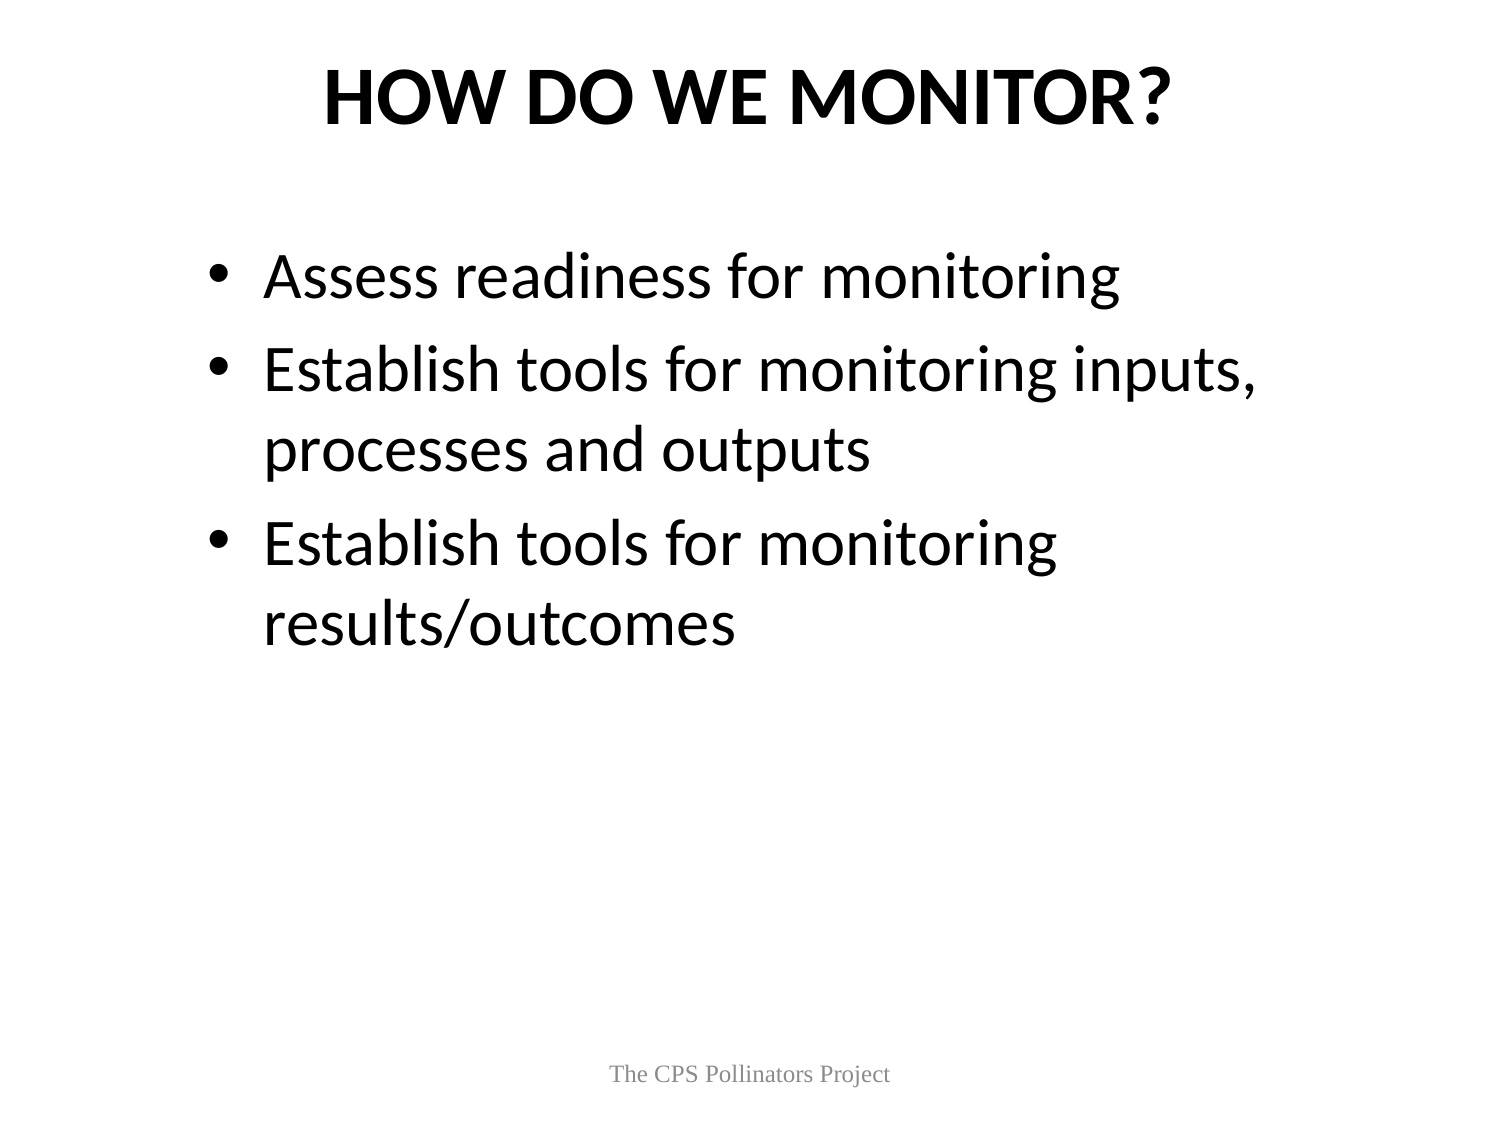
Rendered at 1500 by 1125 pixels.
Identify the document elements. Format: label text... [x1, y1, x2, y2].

title HOW DO WE MONITOR? [192, 19, 1306, 164]
footer The CPS Pollinators Project [512, 1042, 988, 1103]
list Assess readiness for monitoring Establish tools for monitoring inputs, processes and outputs Establish tools for monitoring results/outcomes [192, 224, 1306, 1000]
